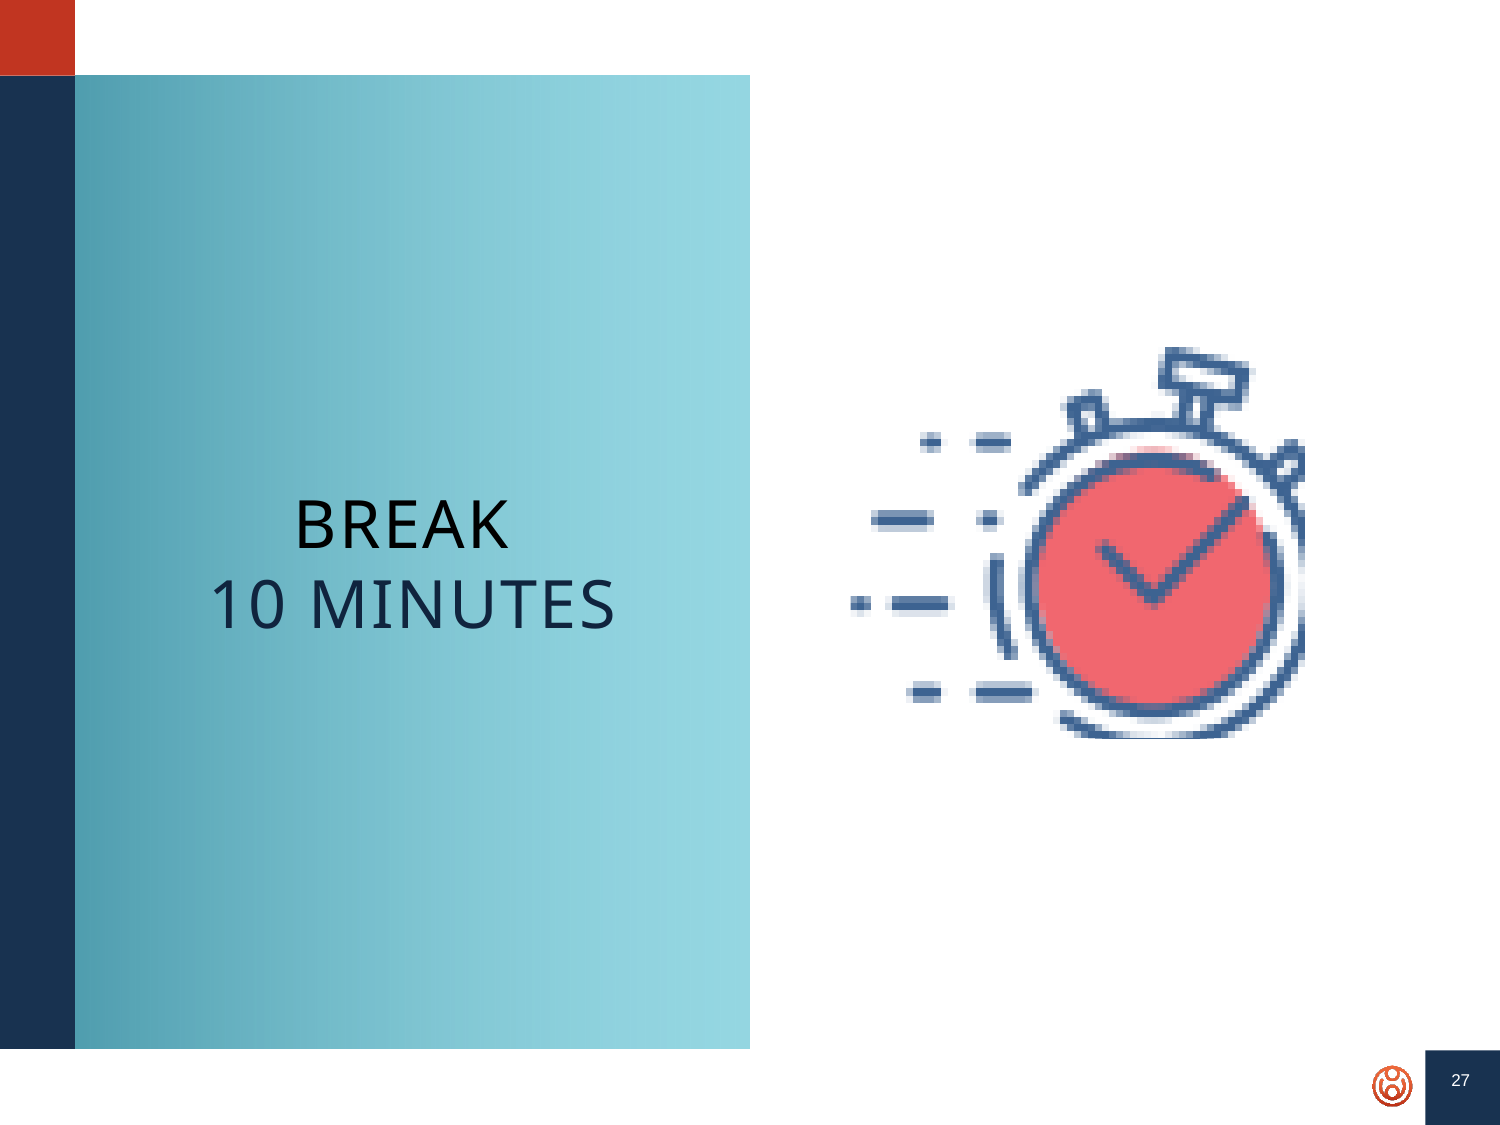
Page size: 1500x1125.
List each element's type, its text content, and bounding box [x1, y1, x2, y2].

slide_number 27 [1433, 1058, 1489, 1101]
title BREAK 10 minutes [75, 75, 750, 1049]
picture [1371, 1065, 1413, 1107]
picture [850, 347, 1306, 739]
